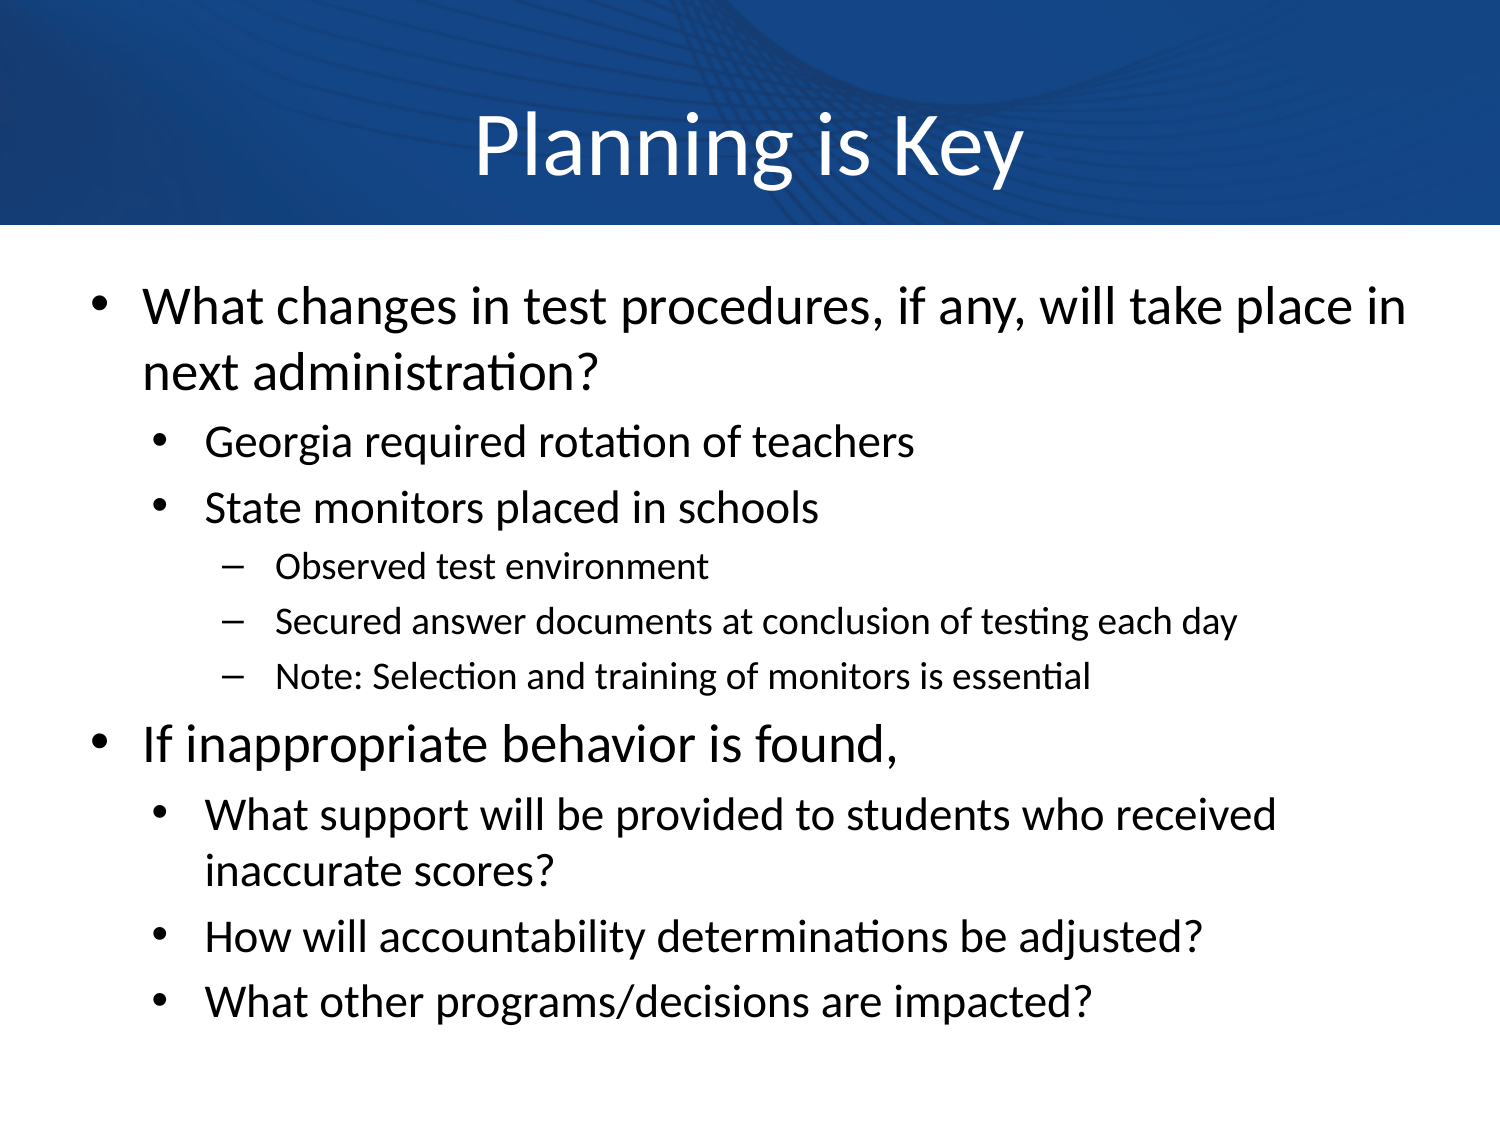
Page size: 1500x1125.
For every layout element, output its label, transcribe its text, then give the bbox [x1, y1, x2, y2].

picture [0, 0, 1500, 225]
list What changes in test procedures, if any, will take place in next administration? Georgia required rotation of teachers State monitors placed in schools Observed test environment Secured answer documents at conclusion of testing each day Note: Selection and training of monitors is essential If inappropriate behavior is found, What support will be provided to students who received inaccurate scores? How will accountability determinations be adjusted? What other programs/decisions are impacted? [75, 262, 1425, 1038]
title Planning is Key [75, 45, 1425, 233]
